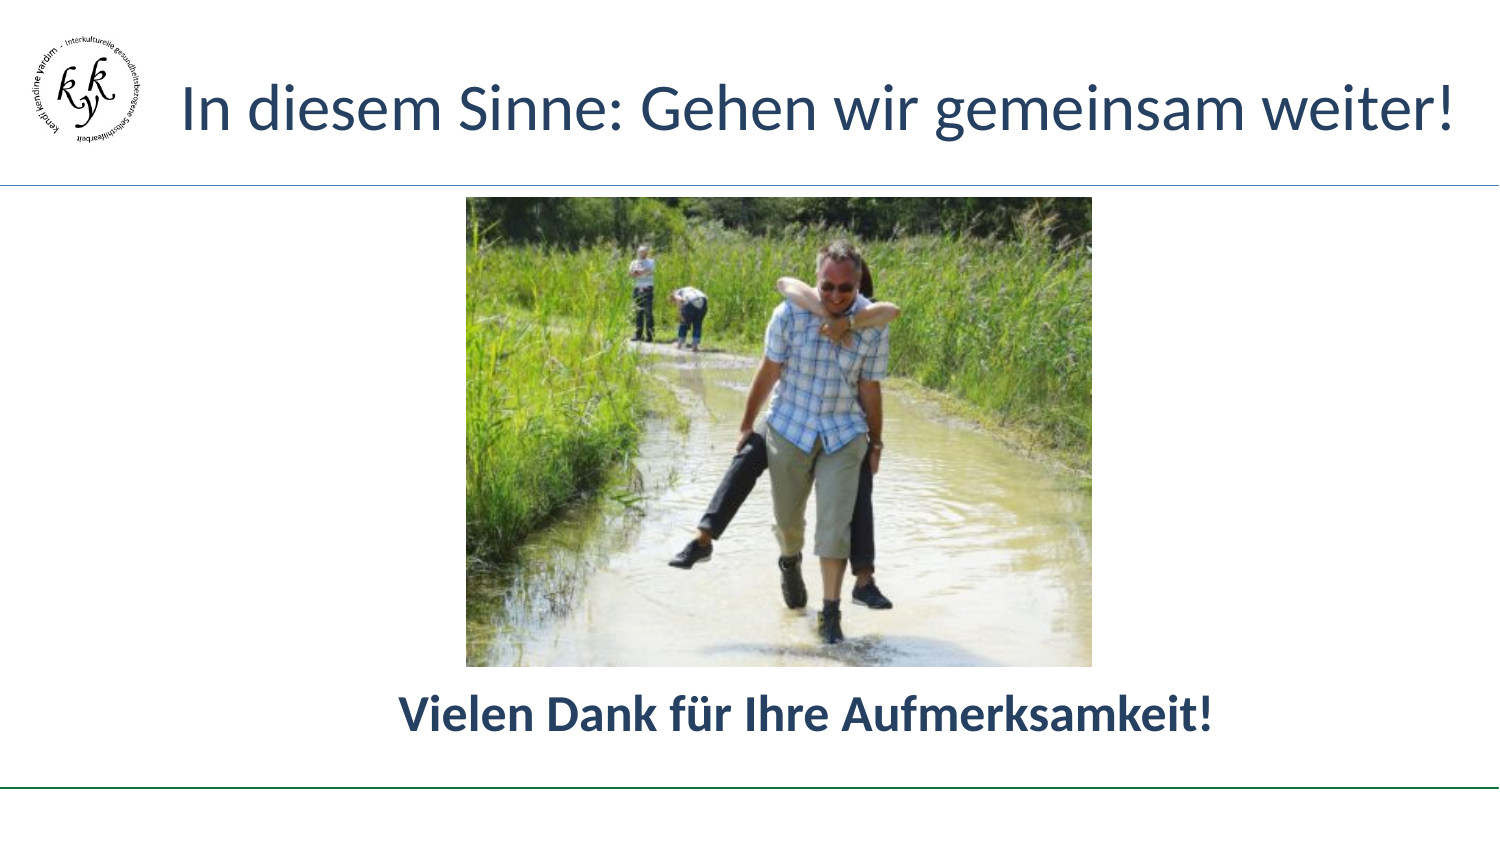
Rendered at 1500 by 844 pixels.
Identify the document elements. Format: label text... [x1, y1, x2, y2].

list Vielen Dank für Ihre Aufmerksamkeit! [156, 232, 1459, 754]
title In diesem Sinne: Gehen wir gemeinsam weiter! [156, 33, 1483, 175]
picture [466, 197, 1092, 667]
picture [17, 21, 156, 160]
